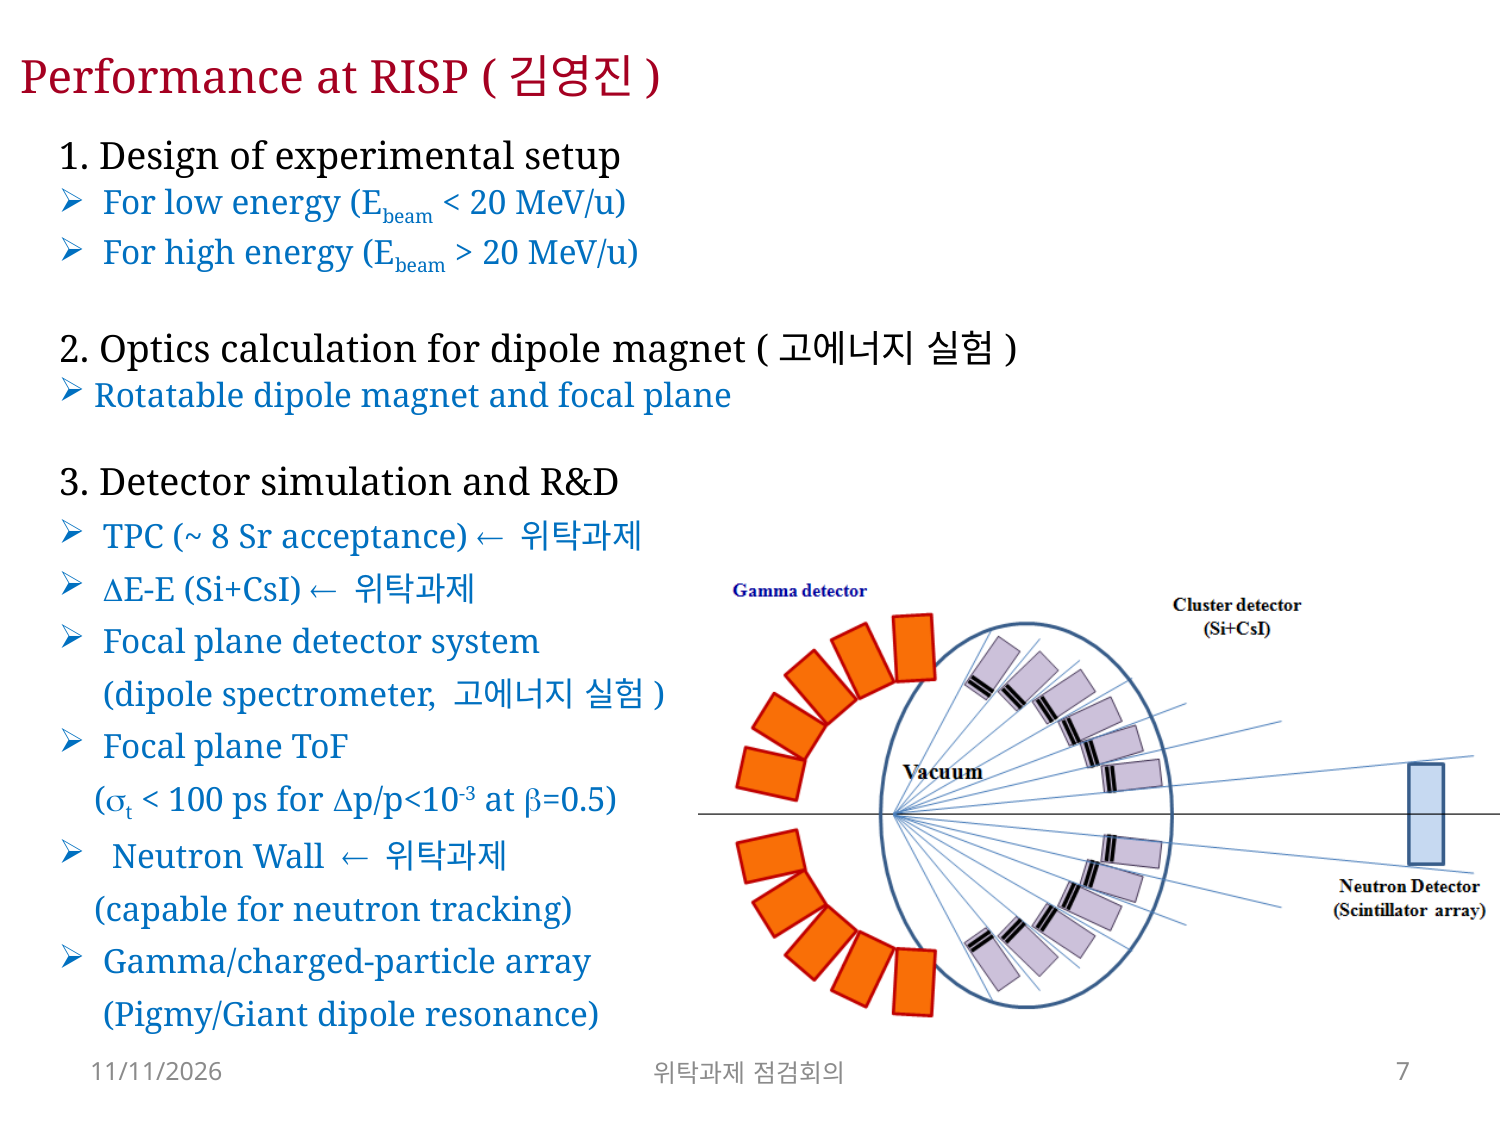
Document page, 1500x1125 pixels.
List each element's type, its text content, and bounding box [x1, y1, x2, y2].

text_box Performance at RISP (김영진) [0, 34, 812, 116]
picture [697, 573, 1500, 1027]
slide_number 7 [1074, 1042, 1425, 1103]
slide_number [75, 1042, 425, 1103]
text_box 1. Design of experimental setup For low energy (Ebeam < 20 MeV/u) For high energy (Ebeam > 20 MeV/u) 2. Optics calculation for dipole magnet (고에너지 실험) Rotatable dipole magnet and focal plane 3. Detector simulation and R&D TPC (~ 8 Sr acceptance)  위탁과제 E-E (Si+CsI)  위탁과제 Focal plane detector system (dipole spectrometer, 고에너지 실험) Focal plane ToF (t < 100 ps for p/p<10-3 at =0.5) Neutron Wall  위탁과제 (capable for neutron tracking) Gamma/charged-particle array (Pigmy/Giant dipole resonance) [0, 123, 1500, 1038]
footer 위탁과제 점검회의 [512, 1042, 988, 1103]
